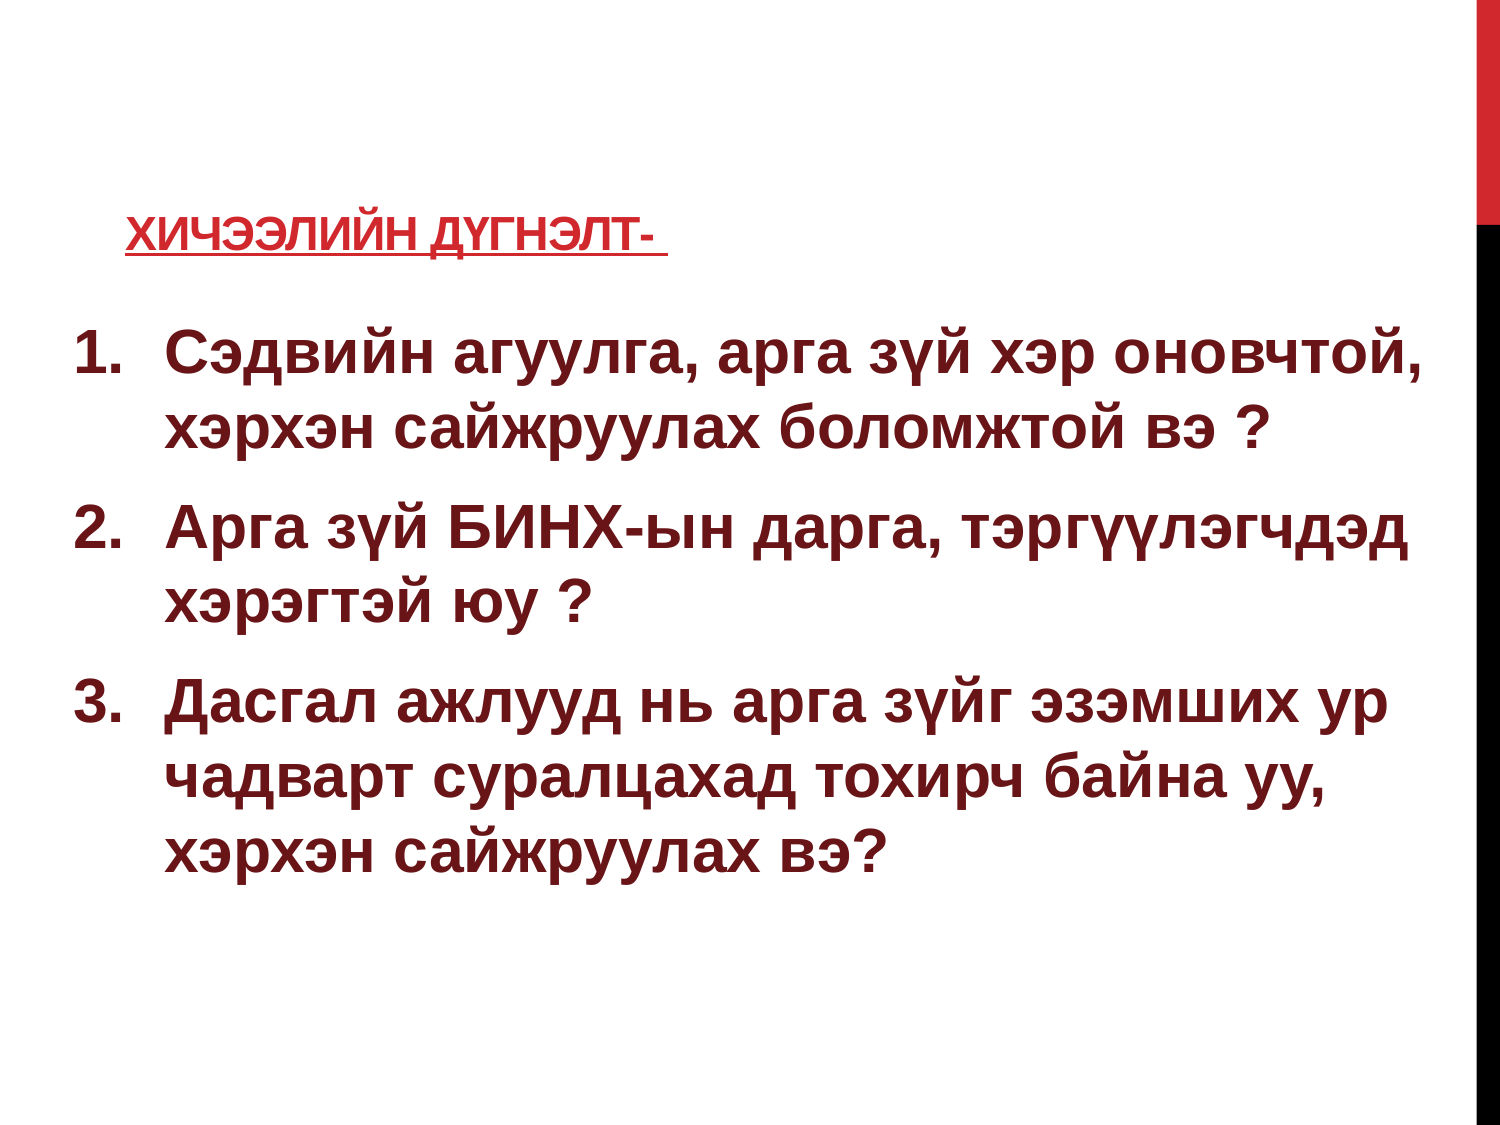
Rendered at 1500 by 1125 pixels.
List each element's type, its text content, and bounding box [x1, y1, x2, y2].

list Сэдвийн агуулга, арга зүй хэр оновчтой, хэрхэн сайжруулах боломжтой вэ ? Арга зүй БИНХ-ын дарга, тэргүүлэгчдэд хэрэгтэй юу ? Дасгал ажлууд нь арга зүйг эзэмших ур чадварт суралцахад тохирч байна уу, хэрхэн сайжруулах вэ? [58, 303, 1453, 947]
title Хичээлийн дүгнэлт- [110, 194, 1348, 268]
